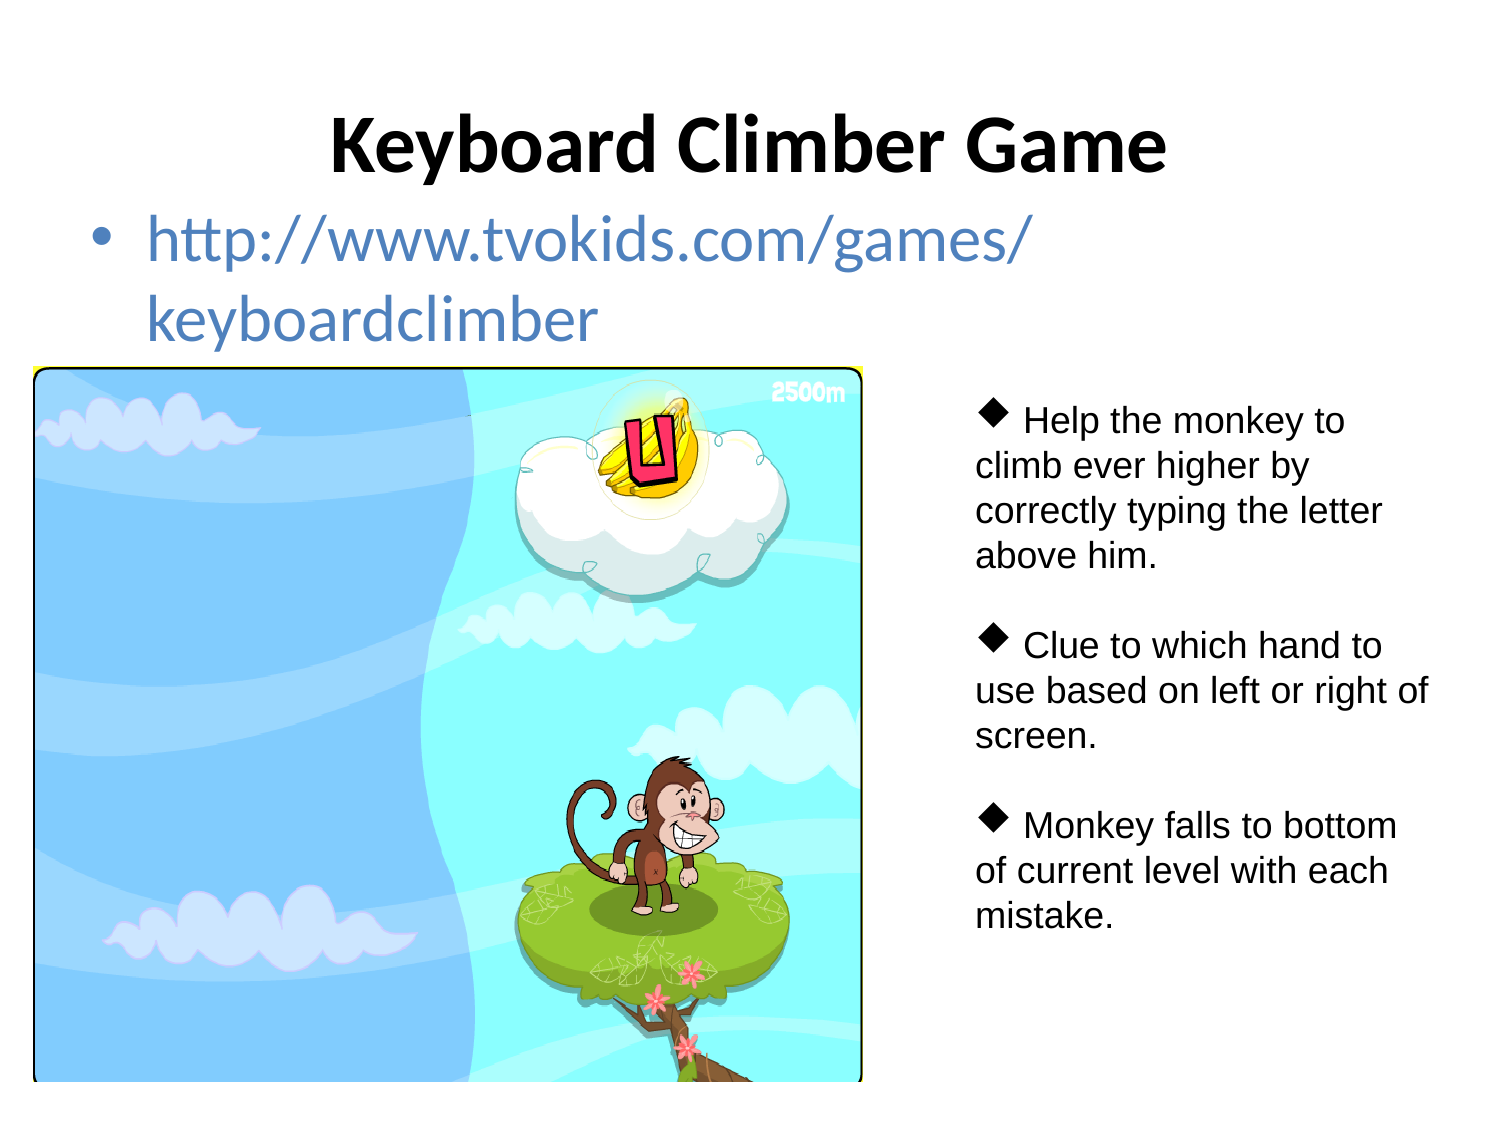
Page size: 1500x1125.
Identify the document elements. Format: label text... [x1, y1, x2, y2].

picture [32, 366, 863, 1084]
title Keyboard Climber Game [75, 45, 1425, 233]
list http://www.tvokids.com/games/keyboardclimber [75, 187, 1325, 1075]
text_box Help the monkey to climb ever higher by correctly typing the letter above him. Clue to which hand to use based on left or right of screen. Monkey falls to bottom of current level with each mistake. [960, 343, 1451, 943]
